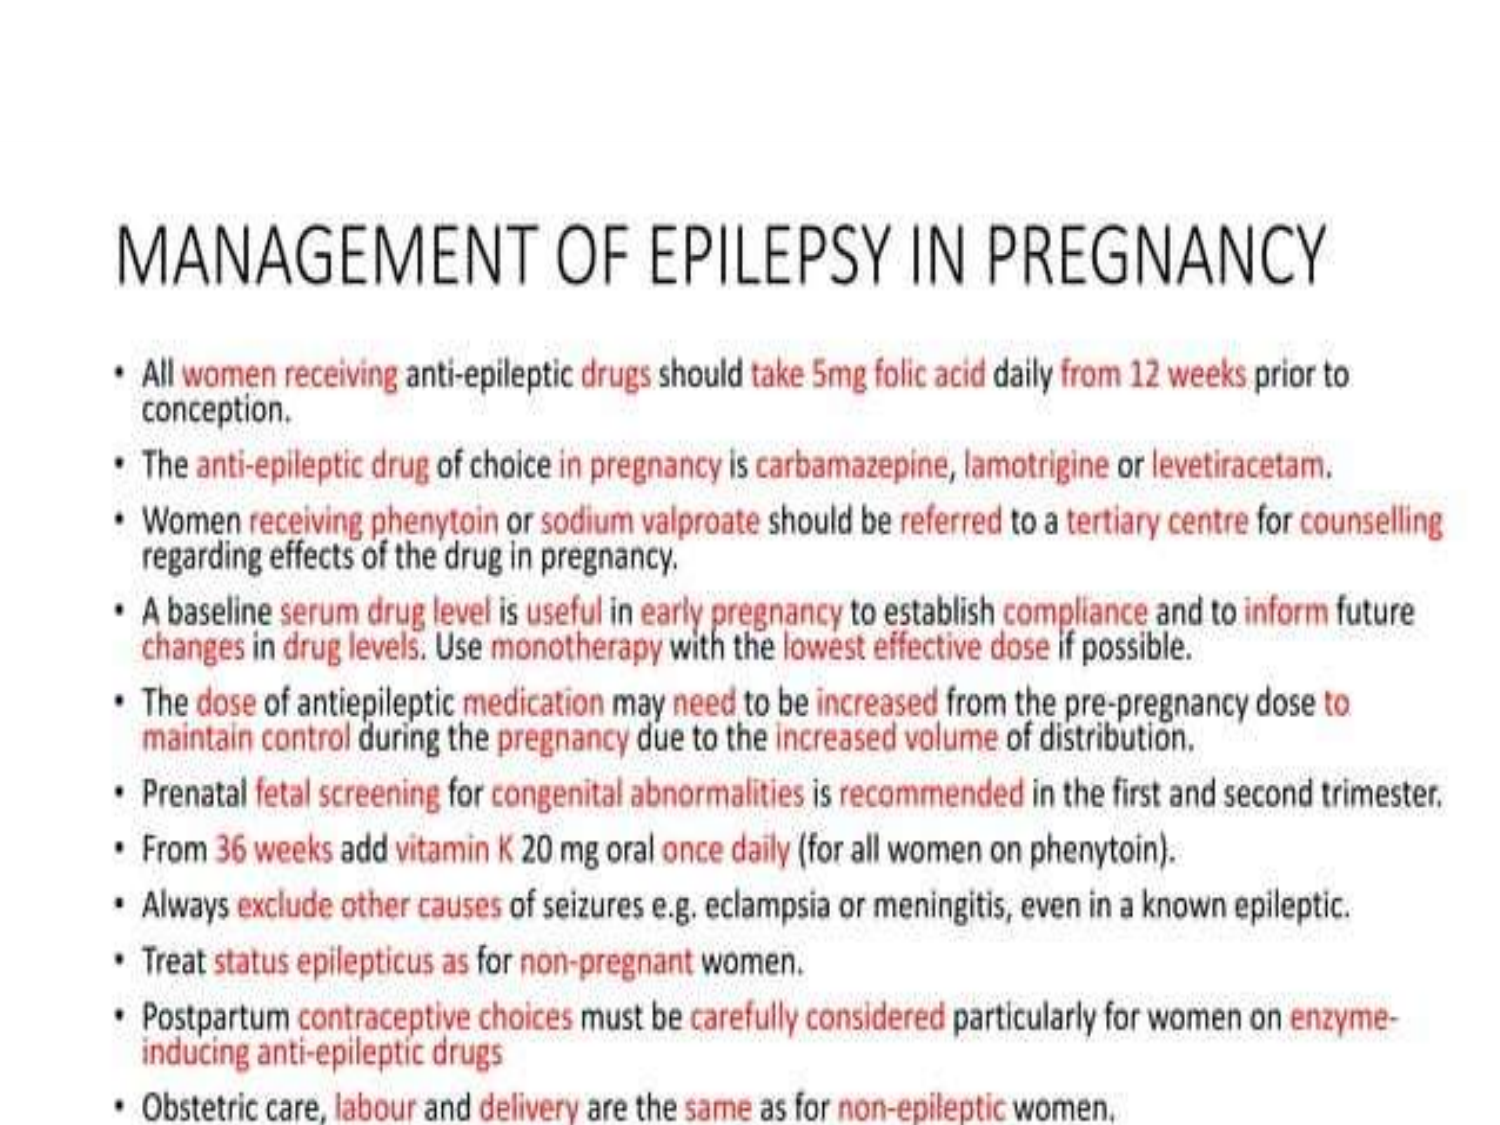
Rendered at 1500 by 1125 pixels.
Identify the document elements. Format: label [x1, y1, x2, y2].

picture [0, 139, 1500, 1125]
